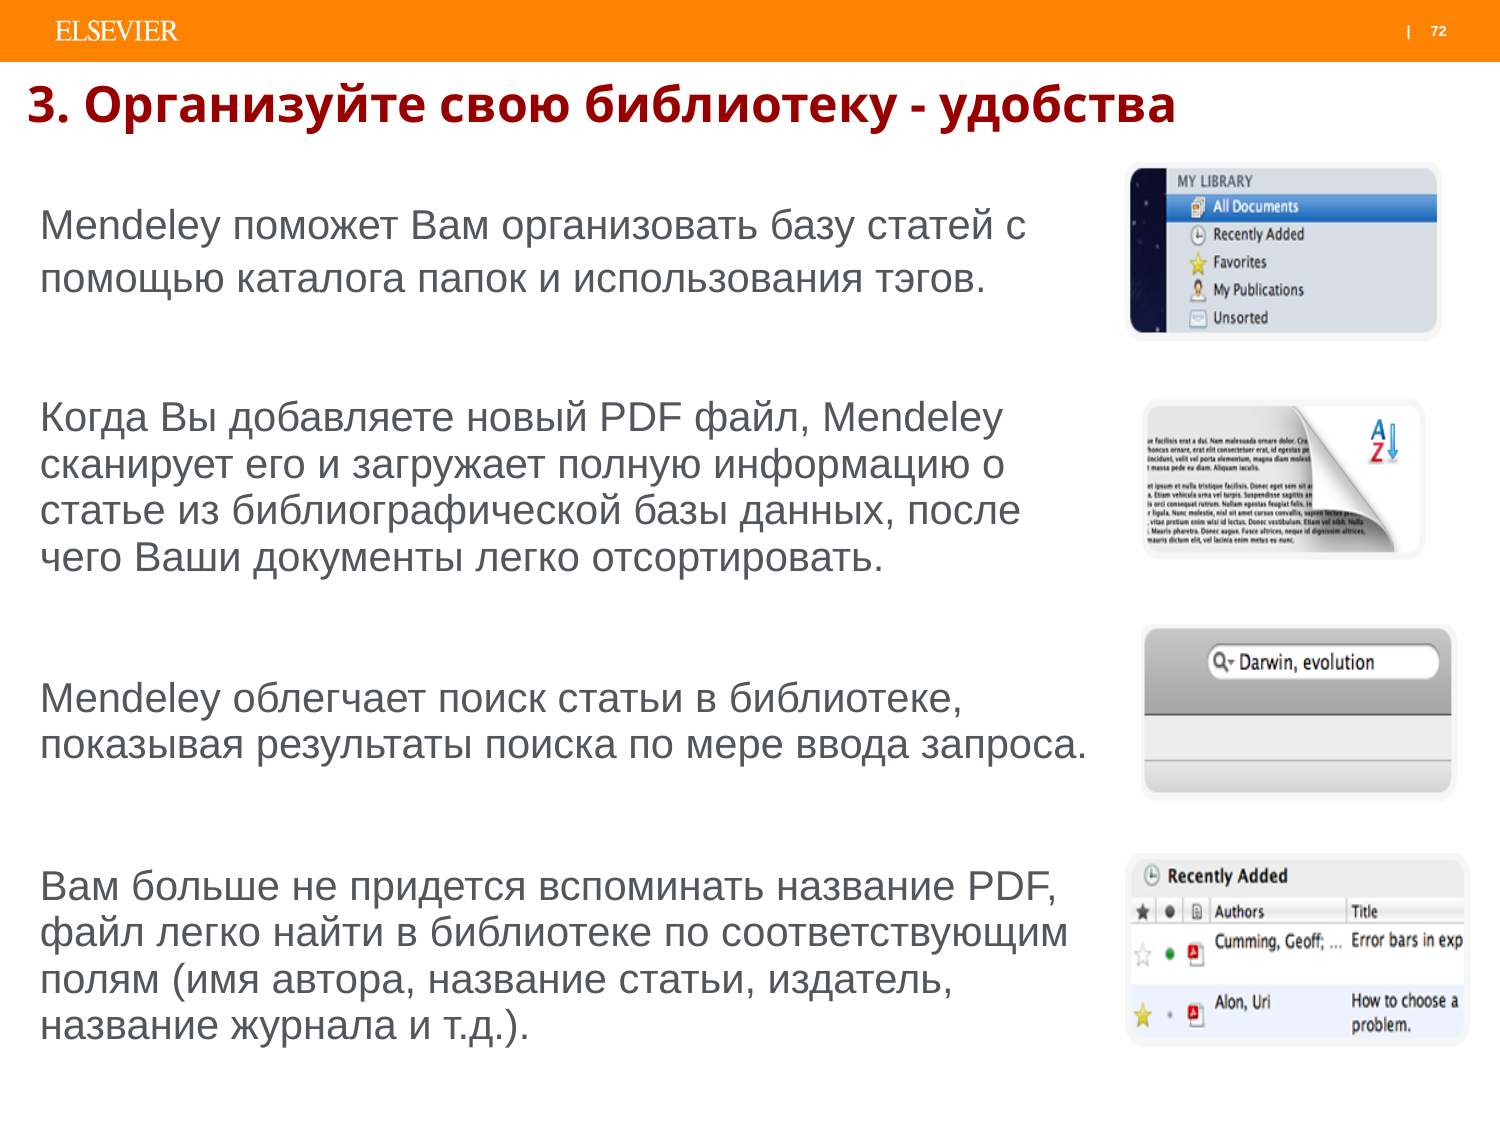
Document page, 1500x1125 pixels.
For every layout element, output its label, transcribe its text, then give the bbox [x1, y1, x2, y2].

title 3. Организуйте свою библиотеку - удобства [12, 51, 1363, 154]
table_cell Mendeley облегчает поиск статьи в библиотеке, показывая результаты поиска по мере ввода запроса. [25, 624, 1112, 818]
picture [1125, 853, 1476, 1051]
picture [1123, 162, 1442, 341]
table_cell Вам больше не придется вспоминать название PDF, файл легко найти в библиотеке по соответствующим полям (имя автора, название статьи, издатель, название журнала и т.д.). [25, 818, 1112, 1092]
table_header [1112, 146, 1490, 350]
table_cell Когда Вы добавляете новый PDF файл, Mendeley сканирует его и загружает полную информацию о статье из библиографической базы данных, после чего Ваши документы легко отсортировать. [25, 350, 1112, 624]
table_cell [1112, 624, 1490, 818]
table_header Mendeley поможет Вам организовать базу статей с помощью каталога папок и использования тэгов. [25, 146, 1112, 350]
picture [0, 0, 1500, 62]
table_cell [1112, 818, 1490, 1092]
picture [1141, 624, 1460, 802]
picture [1141, 399, 1431, 567]
table_cell [1112, 350, 1490, 624]
